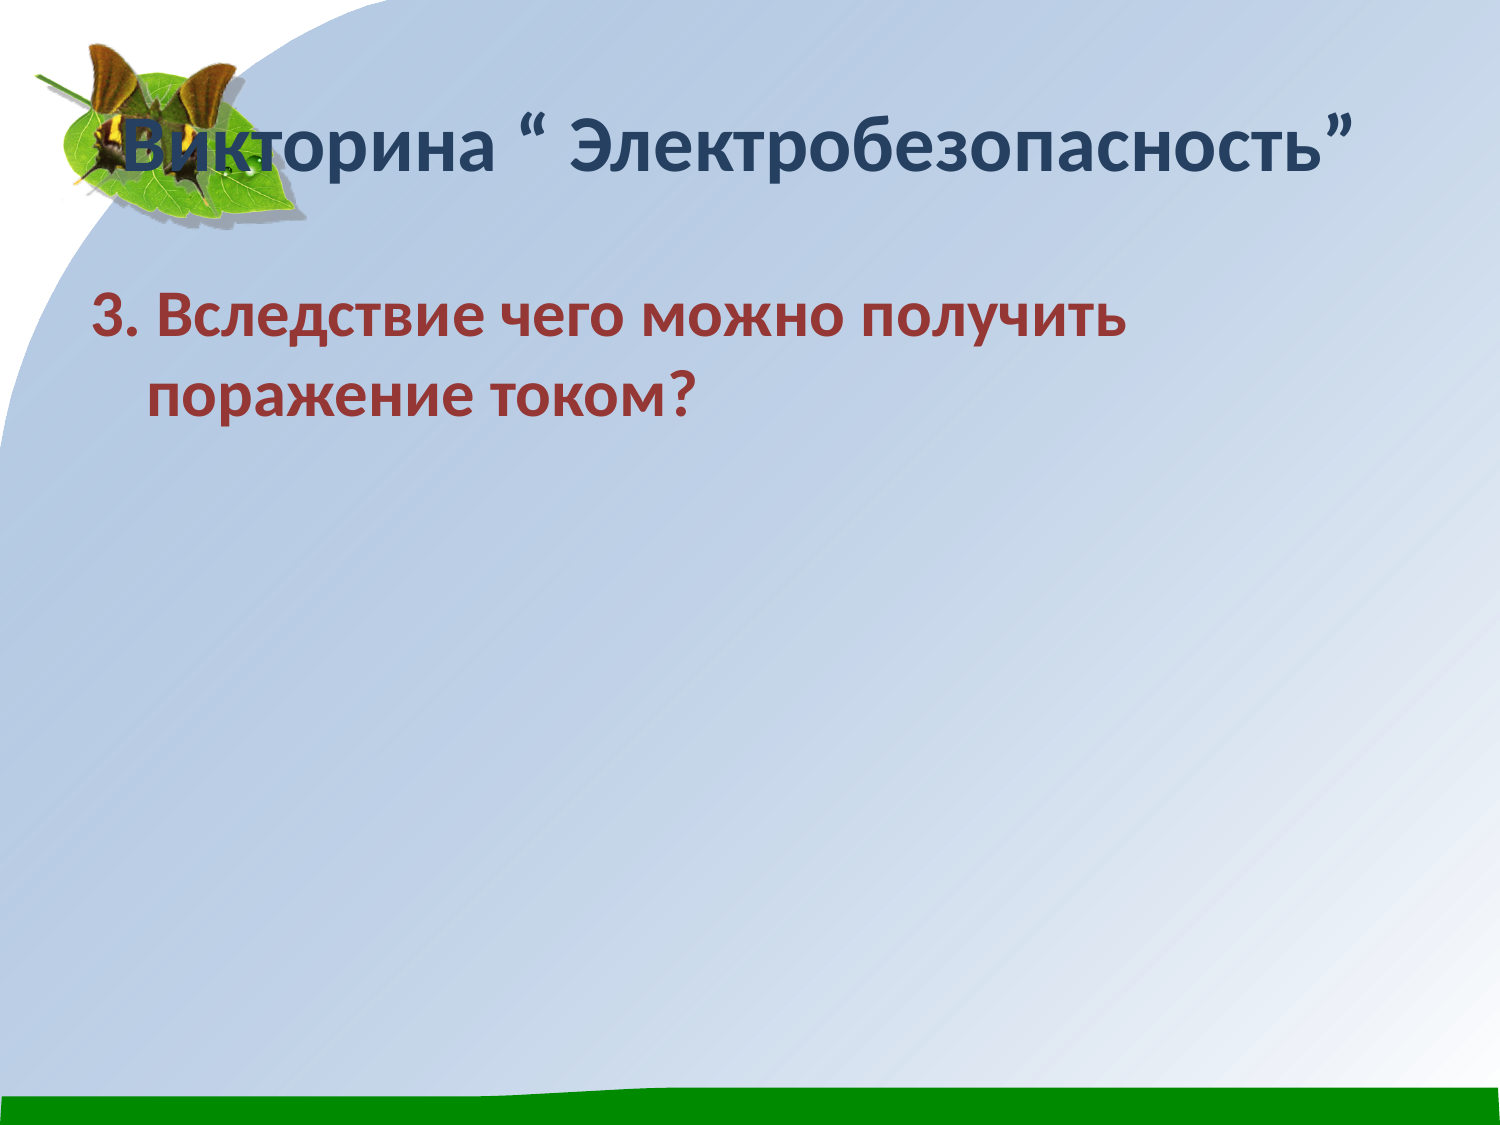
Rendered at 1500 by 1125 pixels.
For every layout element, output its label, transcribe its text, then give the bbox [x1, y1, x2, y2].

list 3. Вследствие чего можно получить поражение током? [75, 262, 1425, 1005]
picture [24, 37, 89, 229]
picture [89, 37, 300, 45]
title Викторина “ Электробезопасность” [75, 45, 1425, 233]
